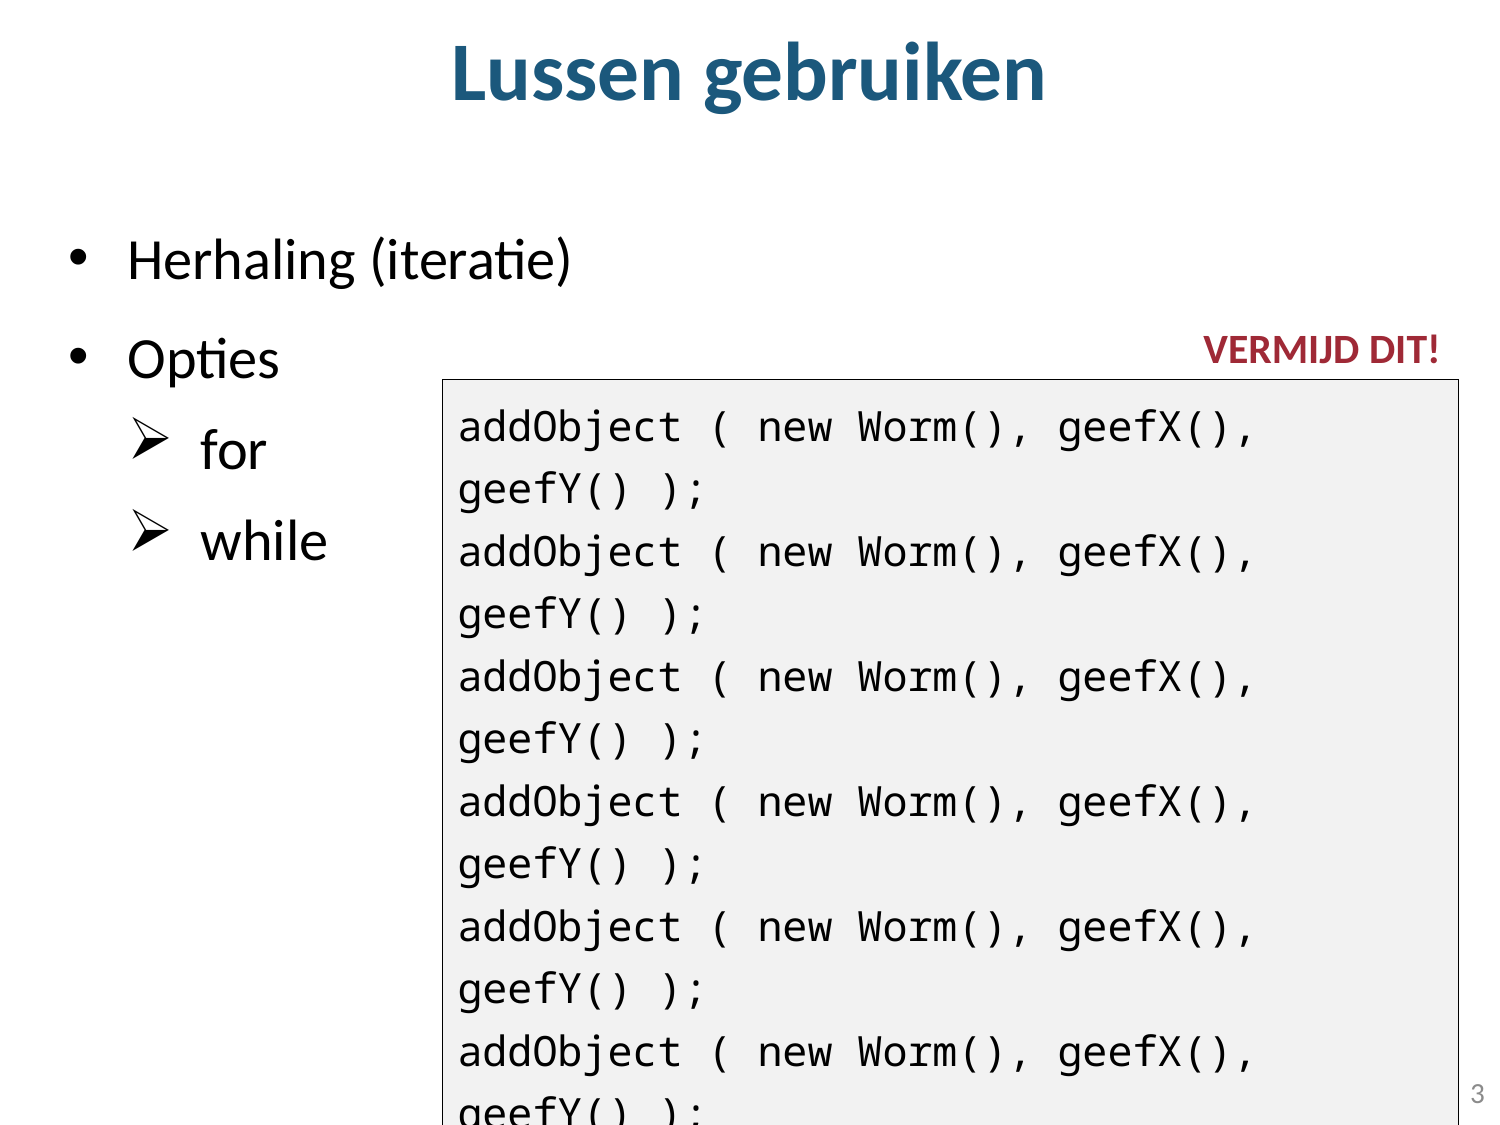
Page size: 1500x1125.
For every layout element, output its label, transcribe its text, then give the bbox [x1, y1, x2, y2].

text_box VERMIJD DIT! [1186, 314, 1458, 379]
title Lussen gebruiken [0, 3, 1500, 143]
text_box addObject ( new Worm(), geefX(), geefY() ); addObject ( new Worm(), geefX(), geefY() ); addObject ( new Worm(), geefX(), geefY() ); addObject ( new Worm(), geefX(), geefY() ); addObject ( new Worm(), geefX(), geefY() ); addObject ( new Worm(), geefX(), geefY() ); addObject ( new Worm(), geefX(), geefY() ); addObject ( new Worm(), geefX(), geefY() ); addObject ( new Worm(), geefX(), geefY() ); addObject ( new Worm(), geefX(), geefY() ); [442, 379, 1459, 1125]
slide_number 3 [1459, 1061, 1500, 1122]
list Herhaling (iteratie) Opties for while [53, 200, 804, 938]
